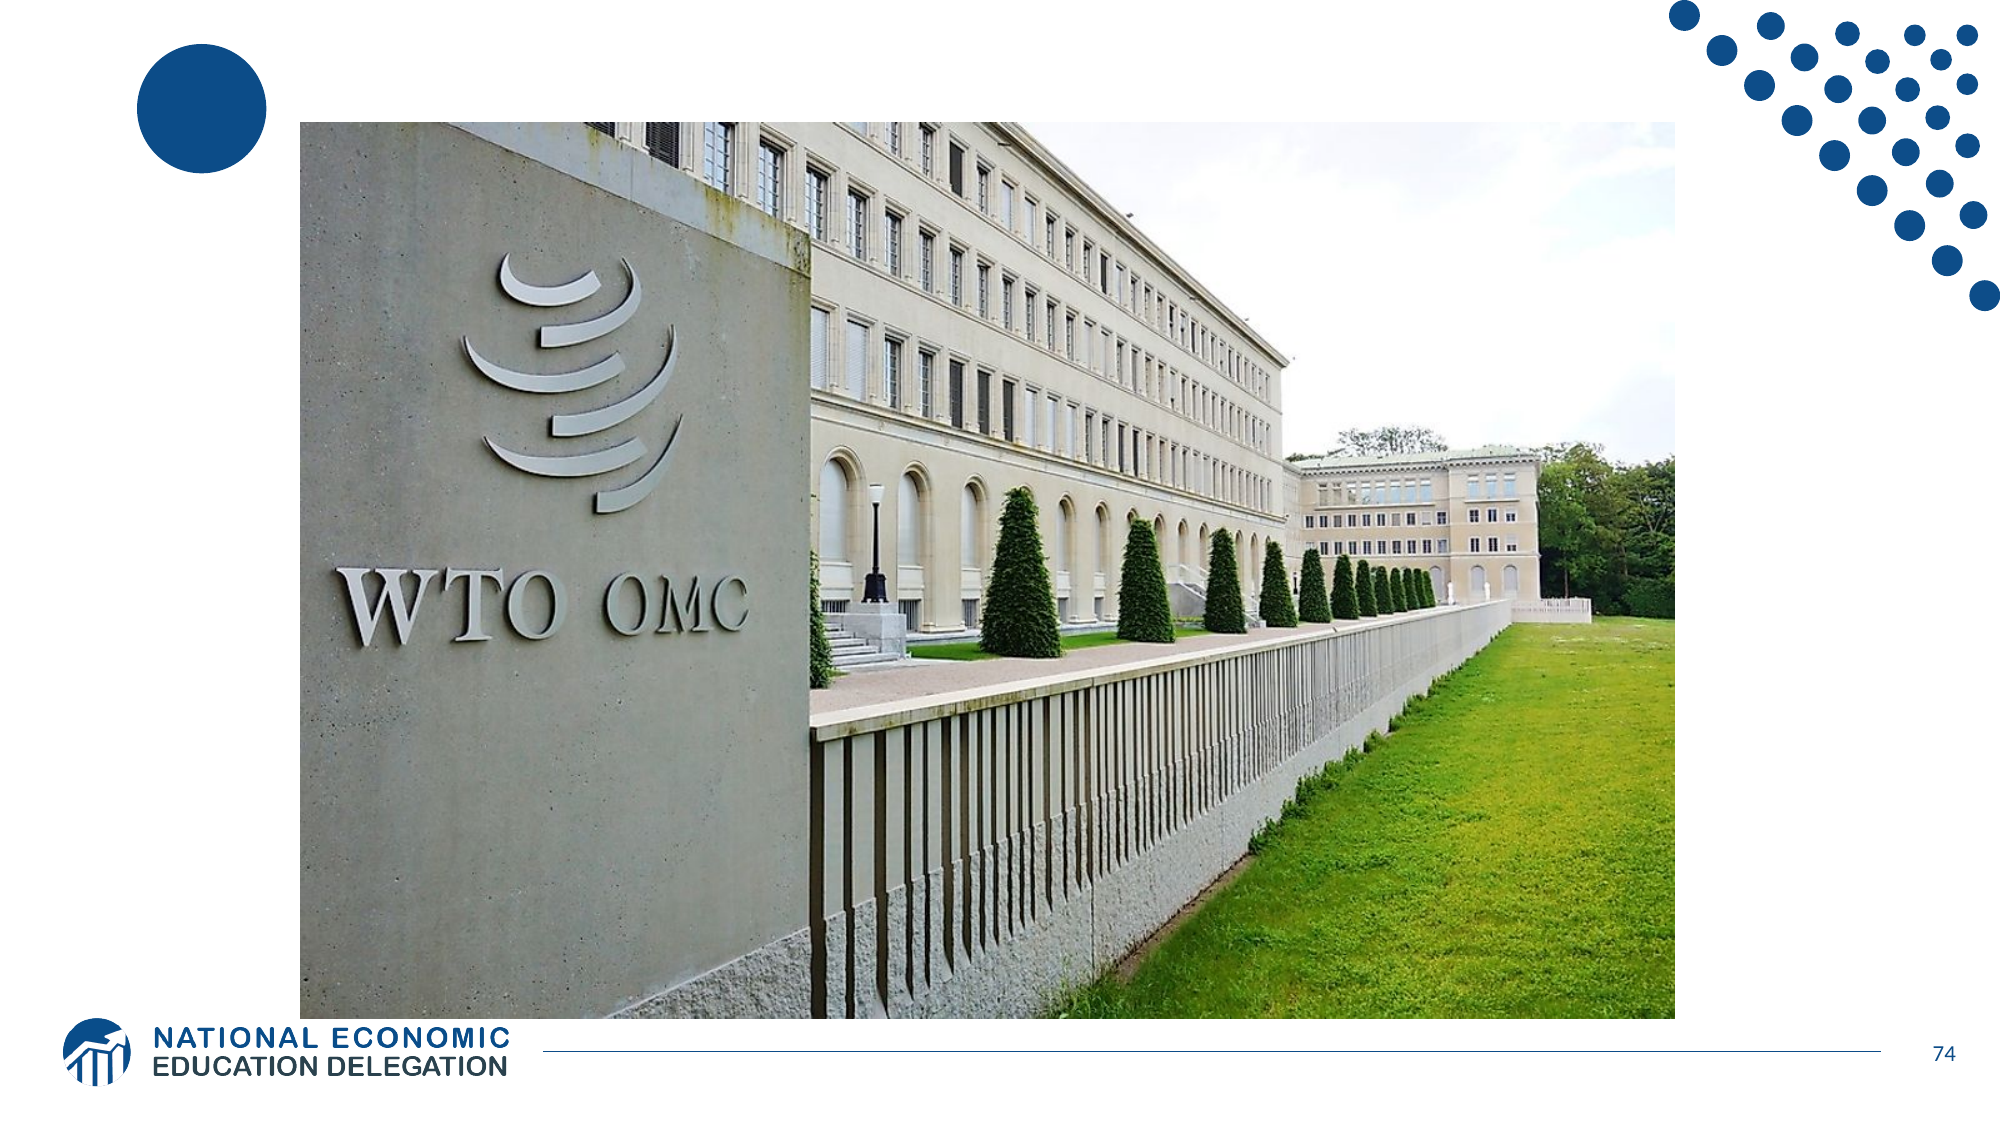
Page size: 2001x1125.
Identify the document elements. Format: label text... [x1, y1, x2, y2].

picture [55, 122, 1675, 1091]
slide_number 74 [1521, 1022, 1972, 1082]
